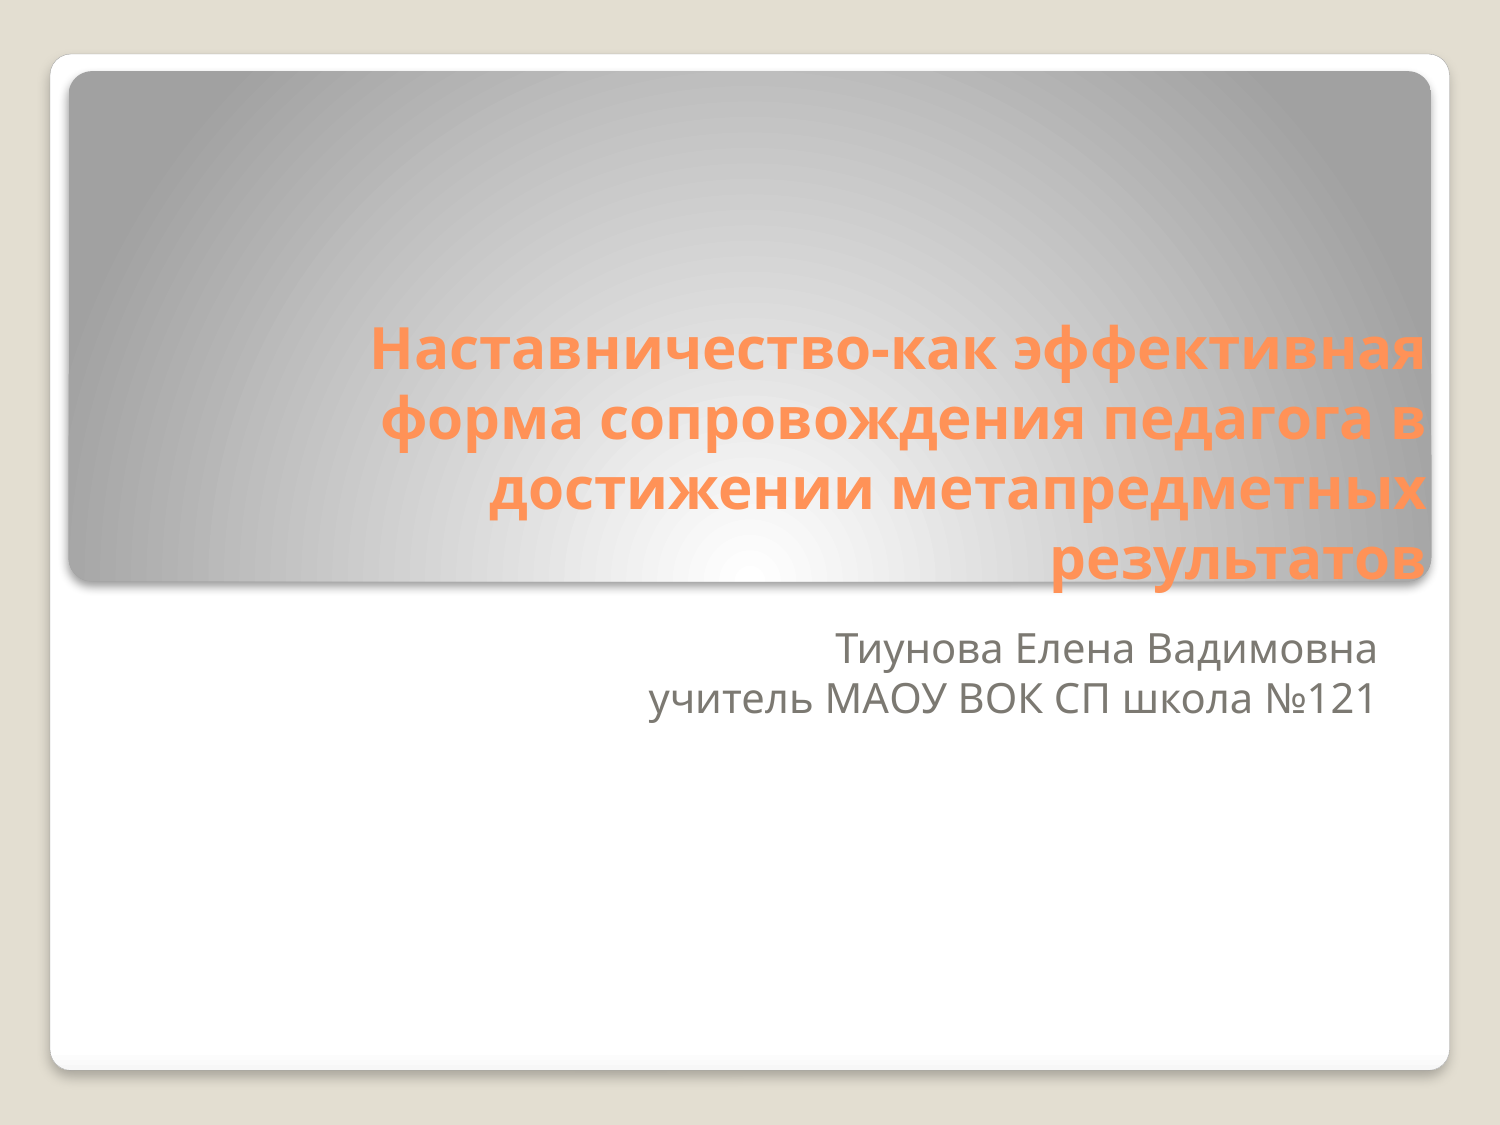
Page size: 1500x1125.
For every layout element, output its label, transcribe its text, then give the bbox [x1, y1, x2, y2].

subtitle Тиунова Елена Вадимовна учитель МАОУ ВОК СП школа №121 [118, 621, 1394, 755]
title Наставничество-как эффективная форма сопровождения педагога в достижении метапредметных результатов [242, 0, 1436, 599]
